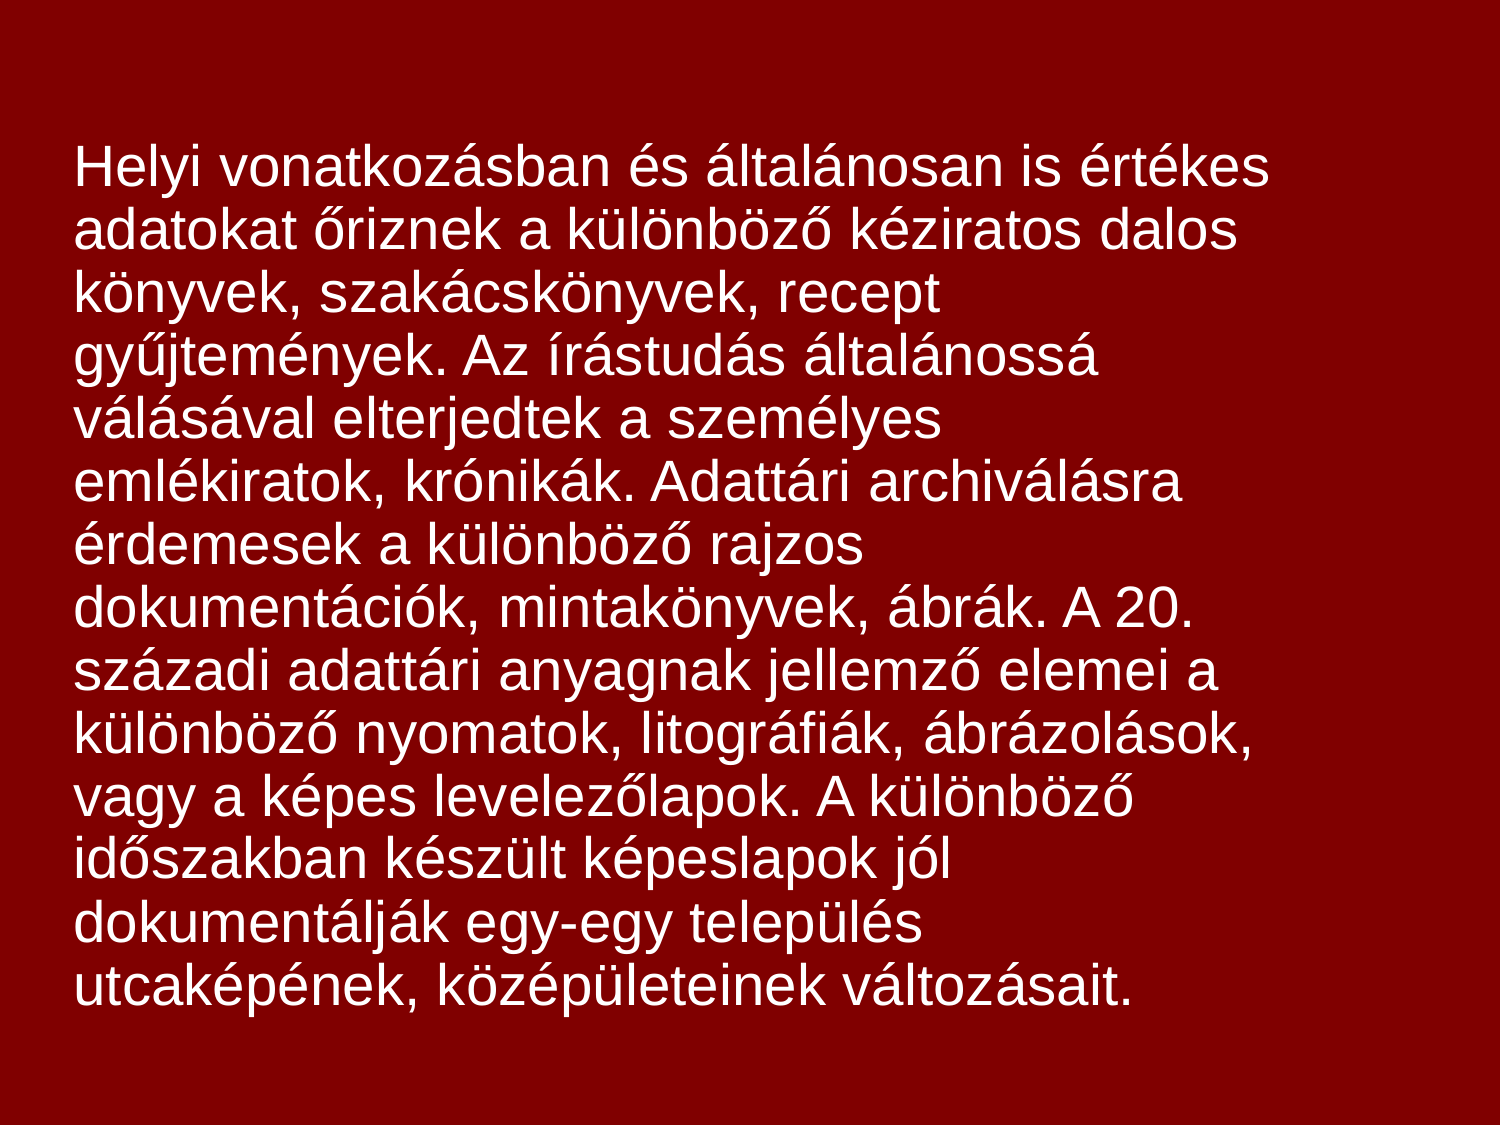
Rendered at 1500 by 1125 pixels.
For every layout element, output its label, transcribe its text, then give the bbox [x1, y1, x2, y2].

text_box Helyi vonatkozásban és általánosan is értékes adatokat őriznek a különböző kéziratos dalos könyvek, szakácskönyvek, recept gyűjtemények. Az írástudás általánossá válásával elterjedtek a személyes emlékiratok, krónikák. Adattári archiválásra érdemesek a különböző rajzos dokumentációk, mintakönyvek, ábrák. A 20. századi adattári anyagnak jellemző elemei a különböző nyomatok, litográfiák, ábrázolások, vagy a képes levelezőlapok. A különböző időszakban készült képeslapok jól dokumentálják egy-egy település utcaképének, középületeinek változásait. [58, 128, 1289, 1025]
